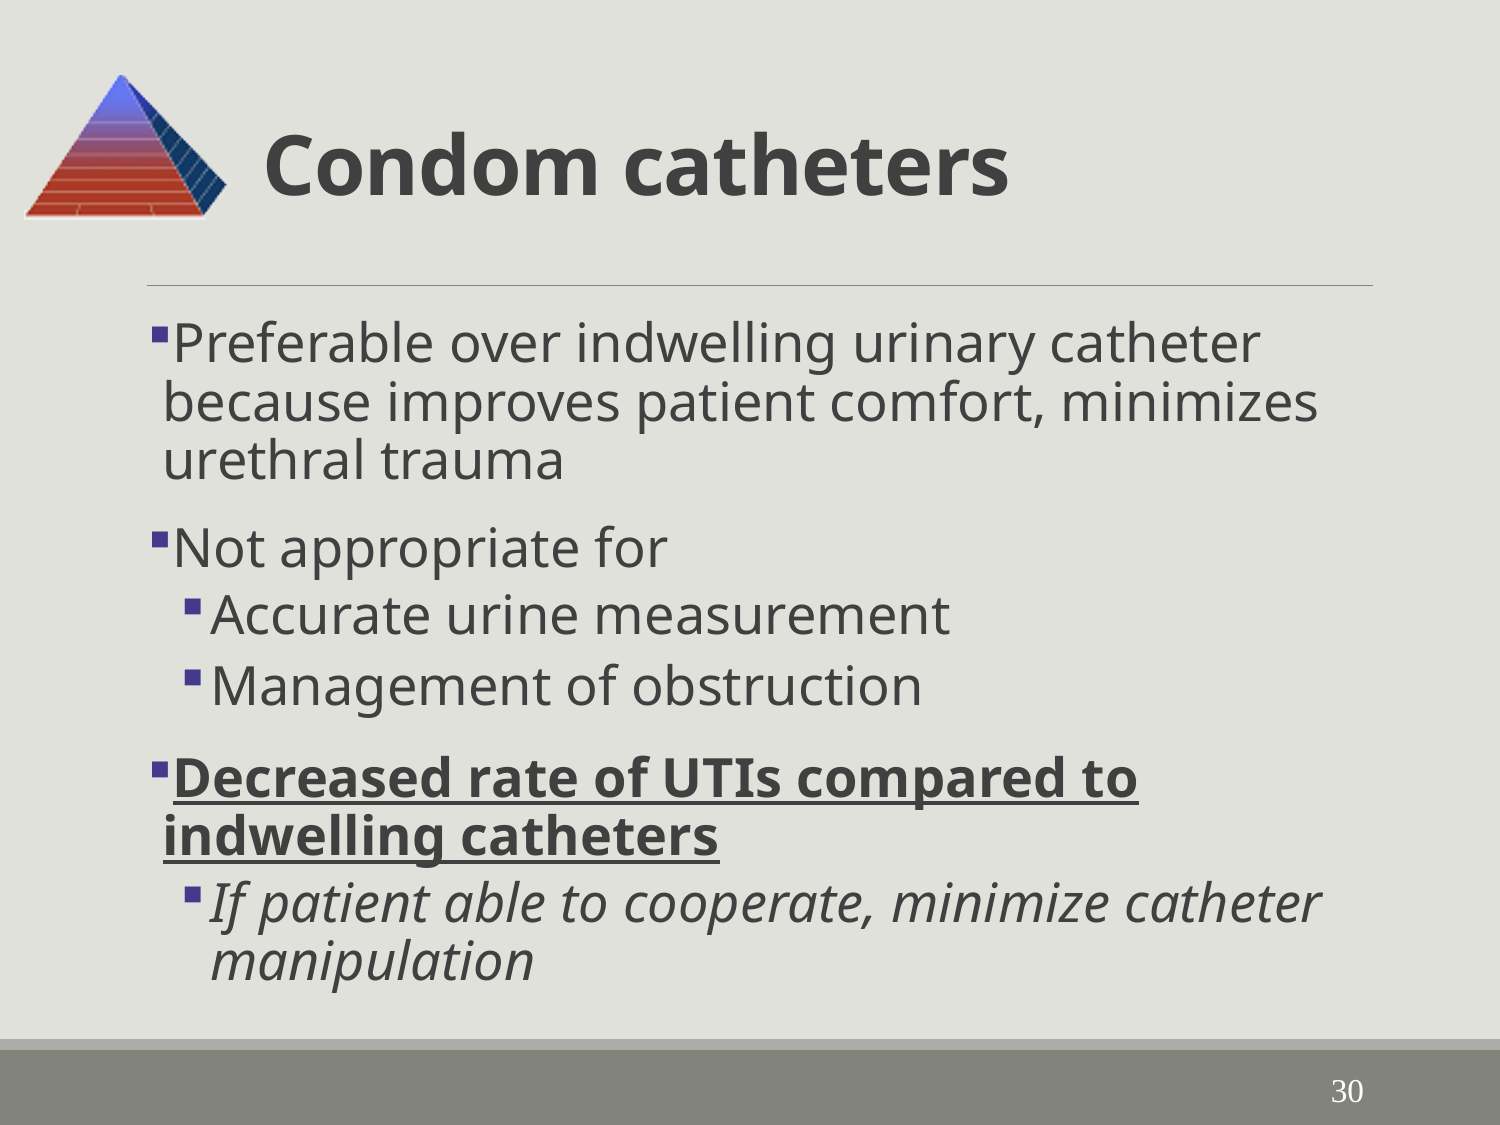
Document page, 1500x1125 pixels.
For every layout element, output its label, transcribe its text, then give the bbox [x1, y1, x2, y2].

title Condom catheters [247, 95, 1235, 220]
list Preferable over indwelling urinary catheter because improves patient comfort, minimizes urethral trauma Not appropriate for Accurate urine measurement Management of obstruction Decreased rate of UTIs compared to indwelling catheters If patient able to cooperate, minimize catheter manipulation [147, 308, 1388, 1059]
picture [24, 75, 230, 220]
slide_number 30 [1217, 1059, 1380, 1120]
